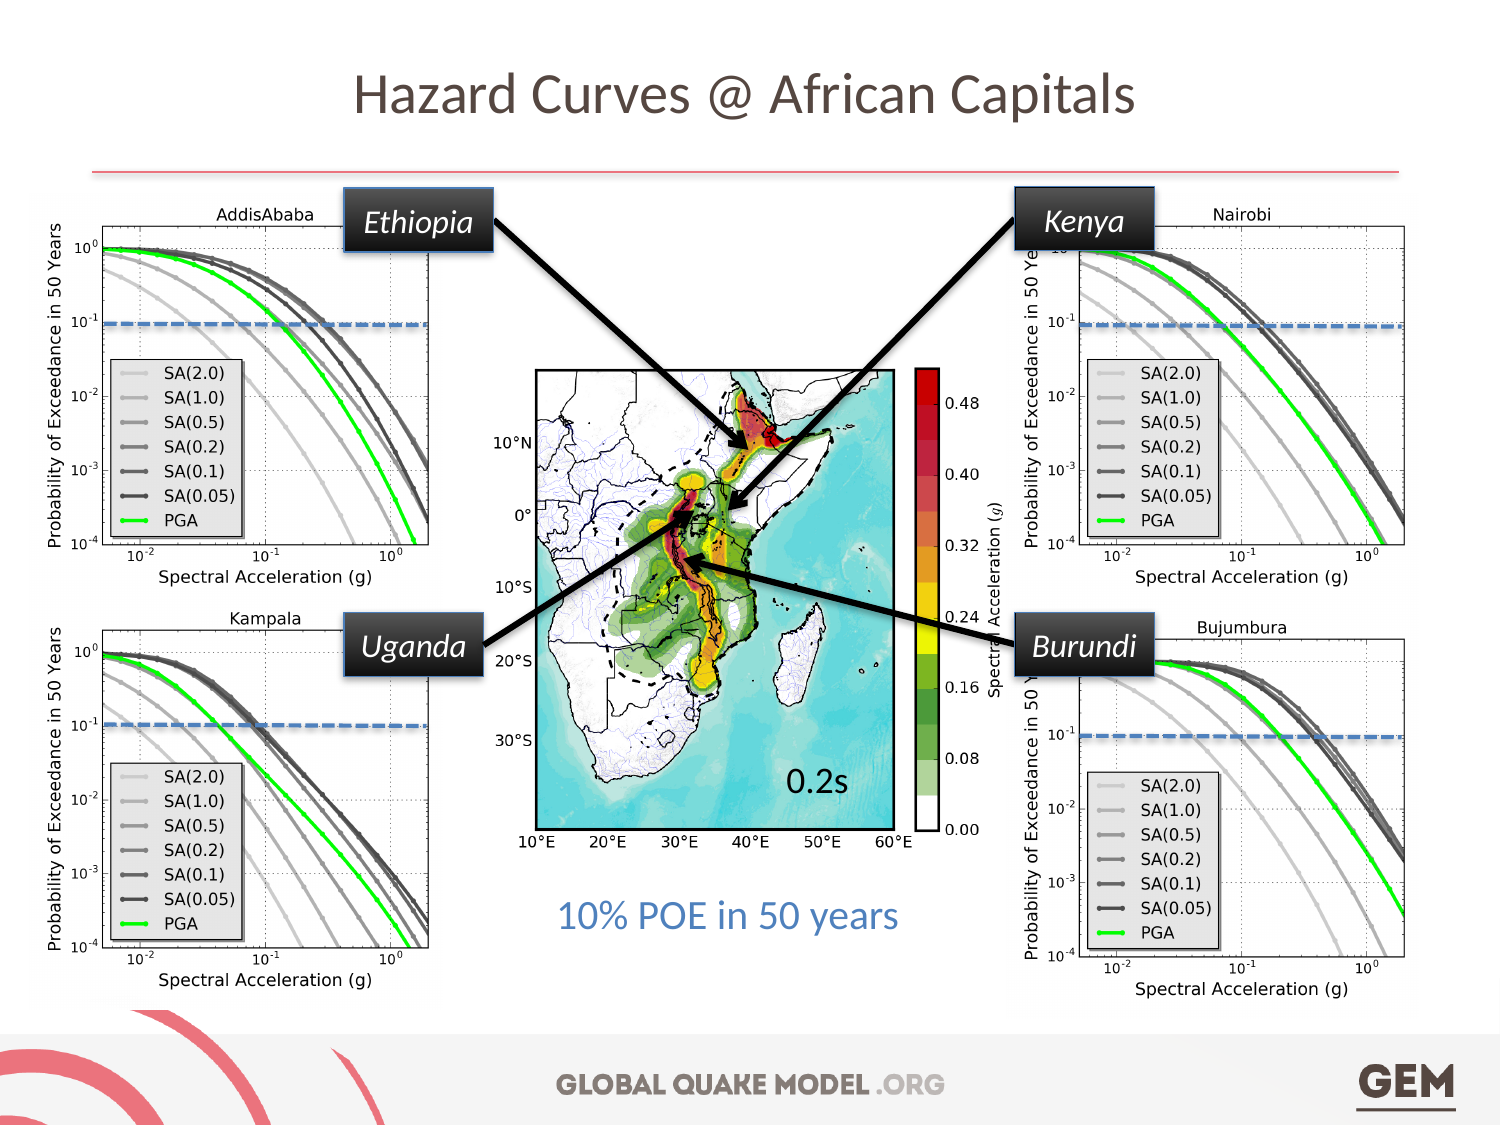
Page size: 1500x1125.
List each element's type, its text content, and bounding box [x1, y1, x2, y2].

picture [0, 193, 1500, 1125]
title Hazard Curves @ African Capitals [67, 22, 1423, 159]
text_box Ethiopia [343, 187, 494, 253]
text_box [483, 510, 695, 646]
text_box Uganda [446, 612, 477, 677]
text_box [682, 558, 1015, 645]
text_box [727, 218, 1015, 511]
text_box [493, 219, 725, 451]
text_box Kenya [1014, 186, 1155, 192]
text_box 10% POE in 50 years [533, 880, 922, 946]
